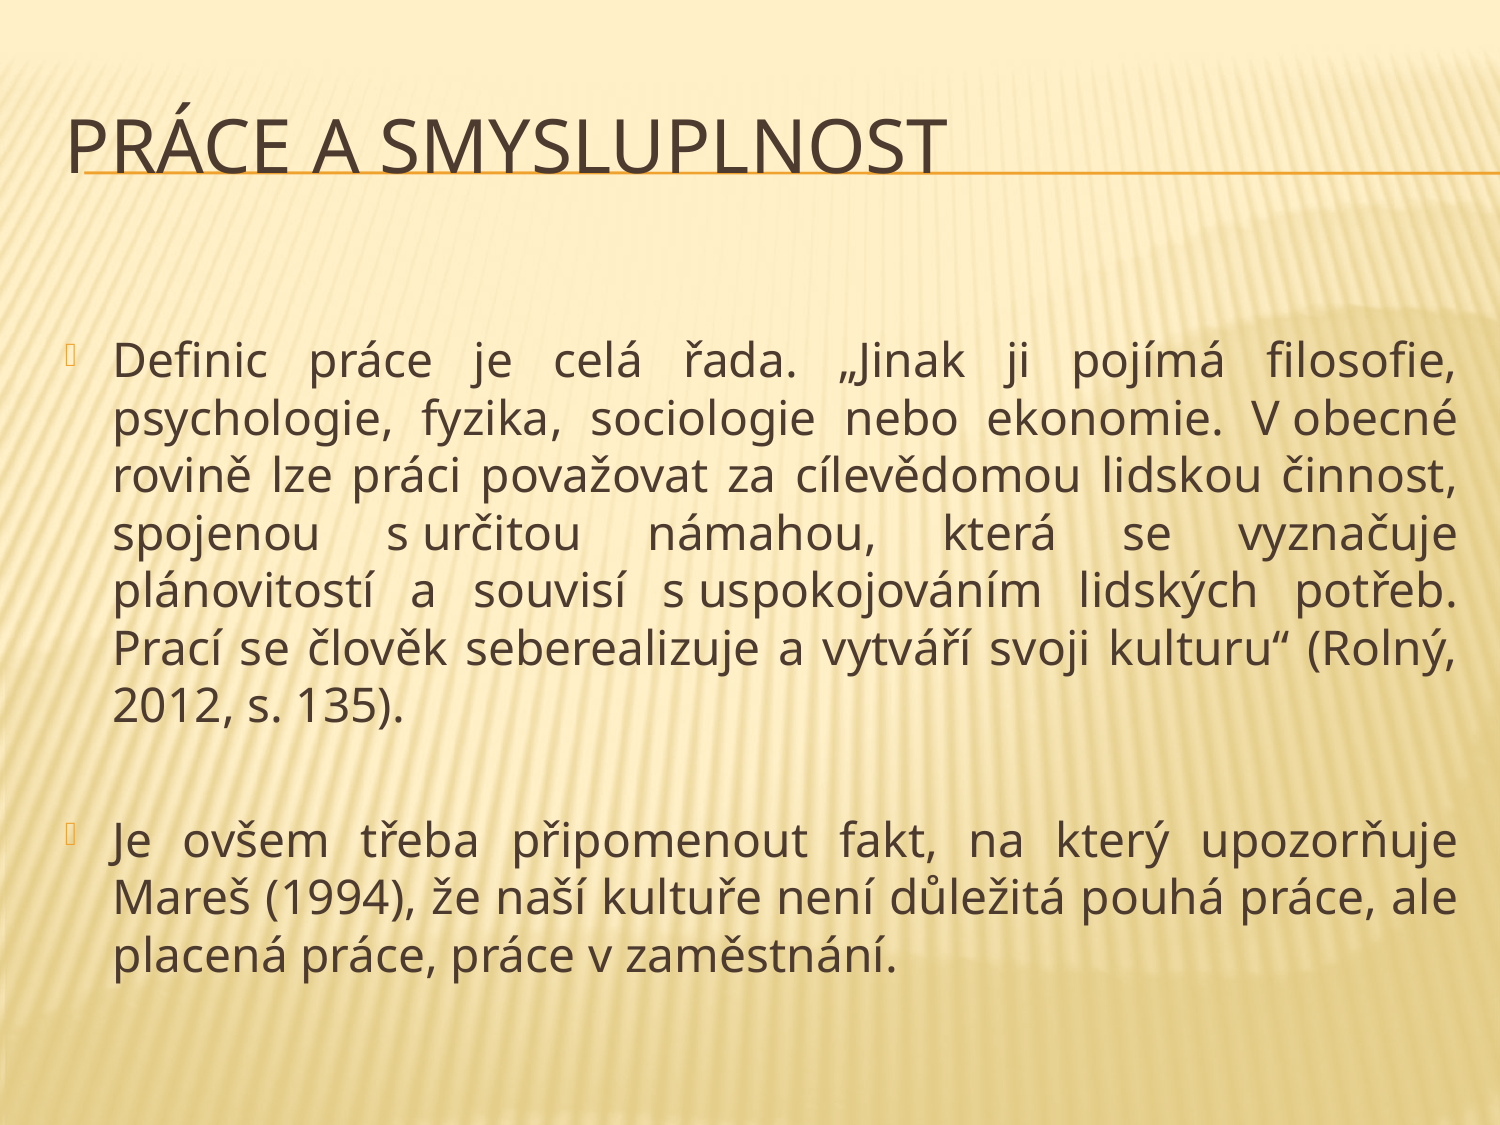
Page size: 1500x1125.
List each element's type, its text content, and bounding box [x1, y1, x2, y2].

title Práce a smysluplnost [50, 75, 1475, 213]
list Definic práce je celá řada. „Jinak ji pojímá filosofie, psychologie, fyzika, sociologie nebo ekonomie. V obecné rovině lze práci považovat za cílevědomou lidskou činnost, spojenou s určitou námahou, která se vyznačuje plánovitostí a souvisí s uspokojováním lidských potřeb. Prací se člověk seberealizuje a vytváří svoji kulturu“ (Rolný, 2012, s. 135). Je ovšem třeba připomenout fakt, na který upozorňuje Mareš (1994), že naší kultuře není důležitá pouhá práce, ale placená práce, práce v zaměstnání. [50, 254, 1475, 998]
